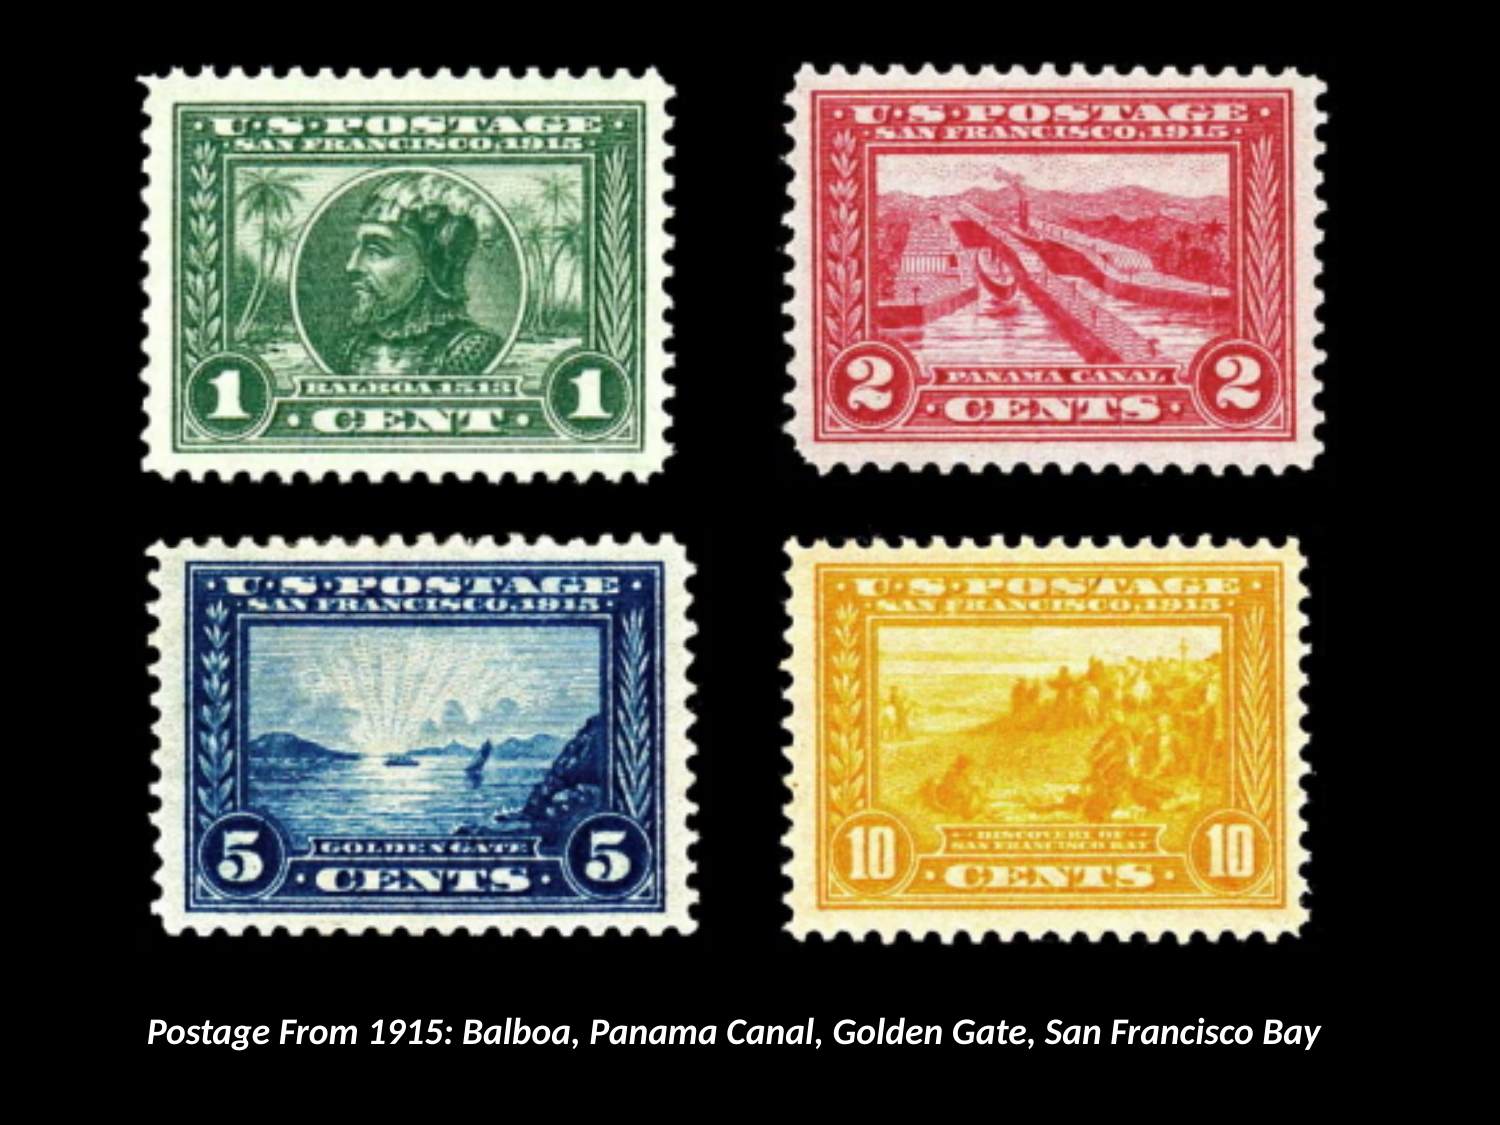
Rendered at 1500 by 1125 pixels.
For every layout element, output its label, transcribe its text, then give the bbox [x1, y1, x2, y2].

picture [136, 528, 713, 951]
picture [112, 37, 701, 513]
picture [774, 55, 1338, 486]
text_box Postage From 1915: Balboa, Panama Canal, Golden Gate, San Francisco Bay [131, 999, 1338, 1060]
picture [774, 524, 1326, 956]
